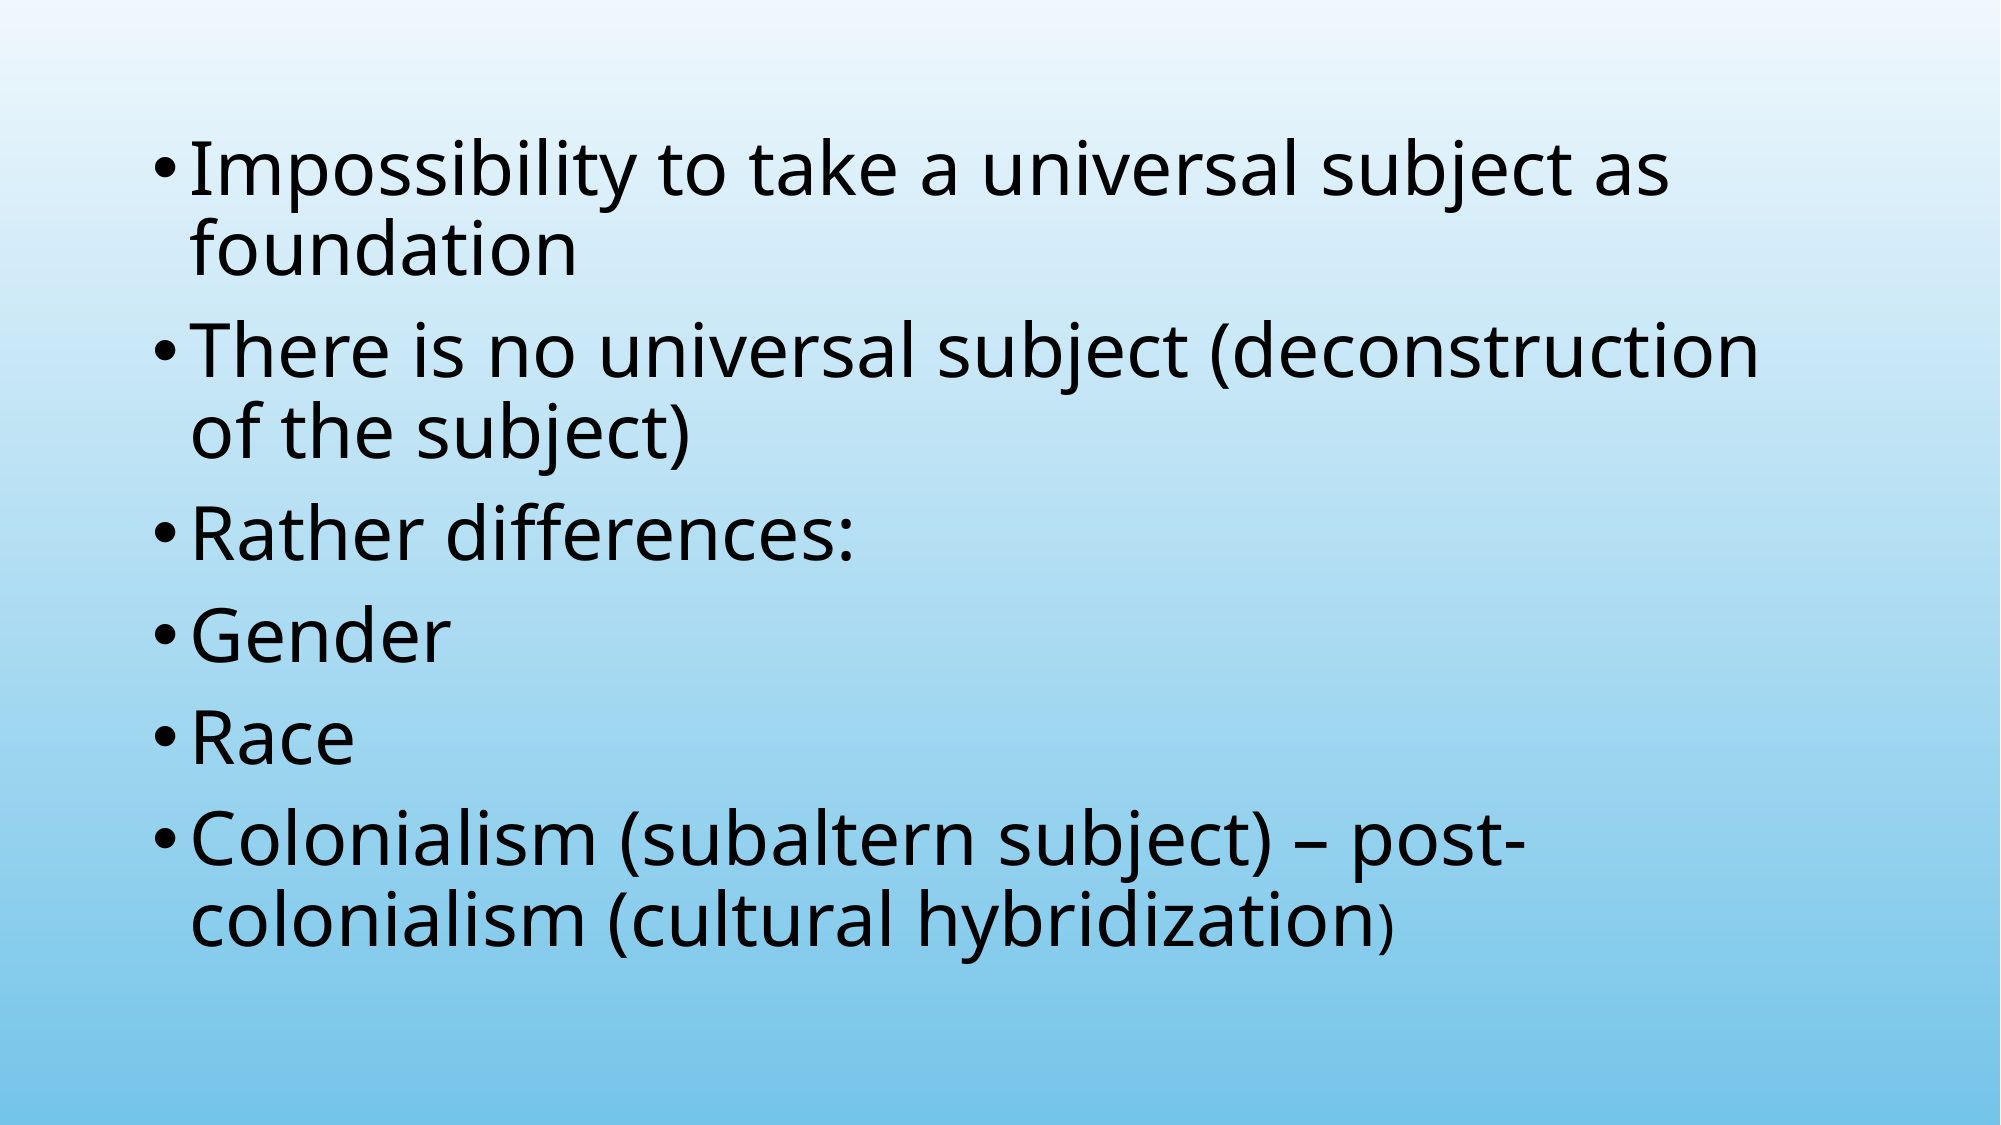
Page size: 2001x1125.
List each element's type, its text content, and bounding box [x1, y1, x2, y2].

list Impossibility to take a universal subject as foundation There is no universal subject (deconstruction of the subject) Rather differences: Gender Race Colonialism (subaltern subject) – post-colonialism (cultural hybridization) [137, 122, 1863, 1014]
